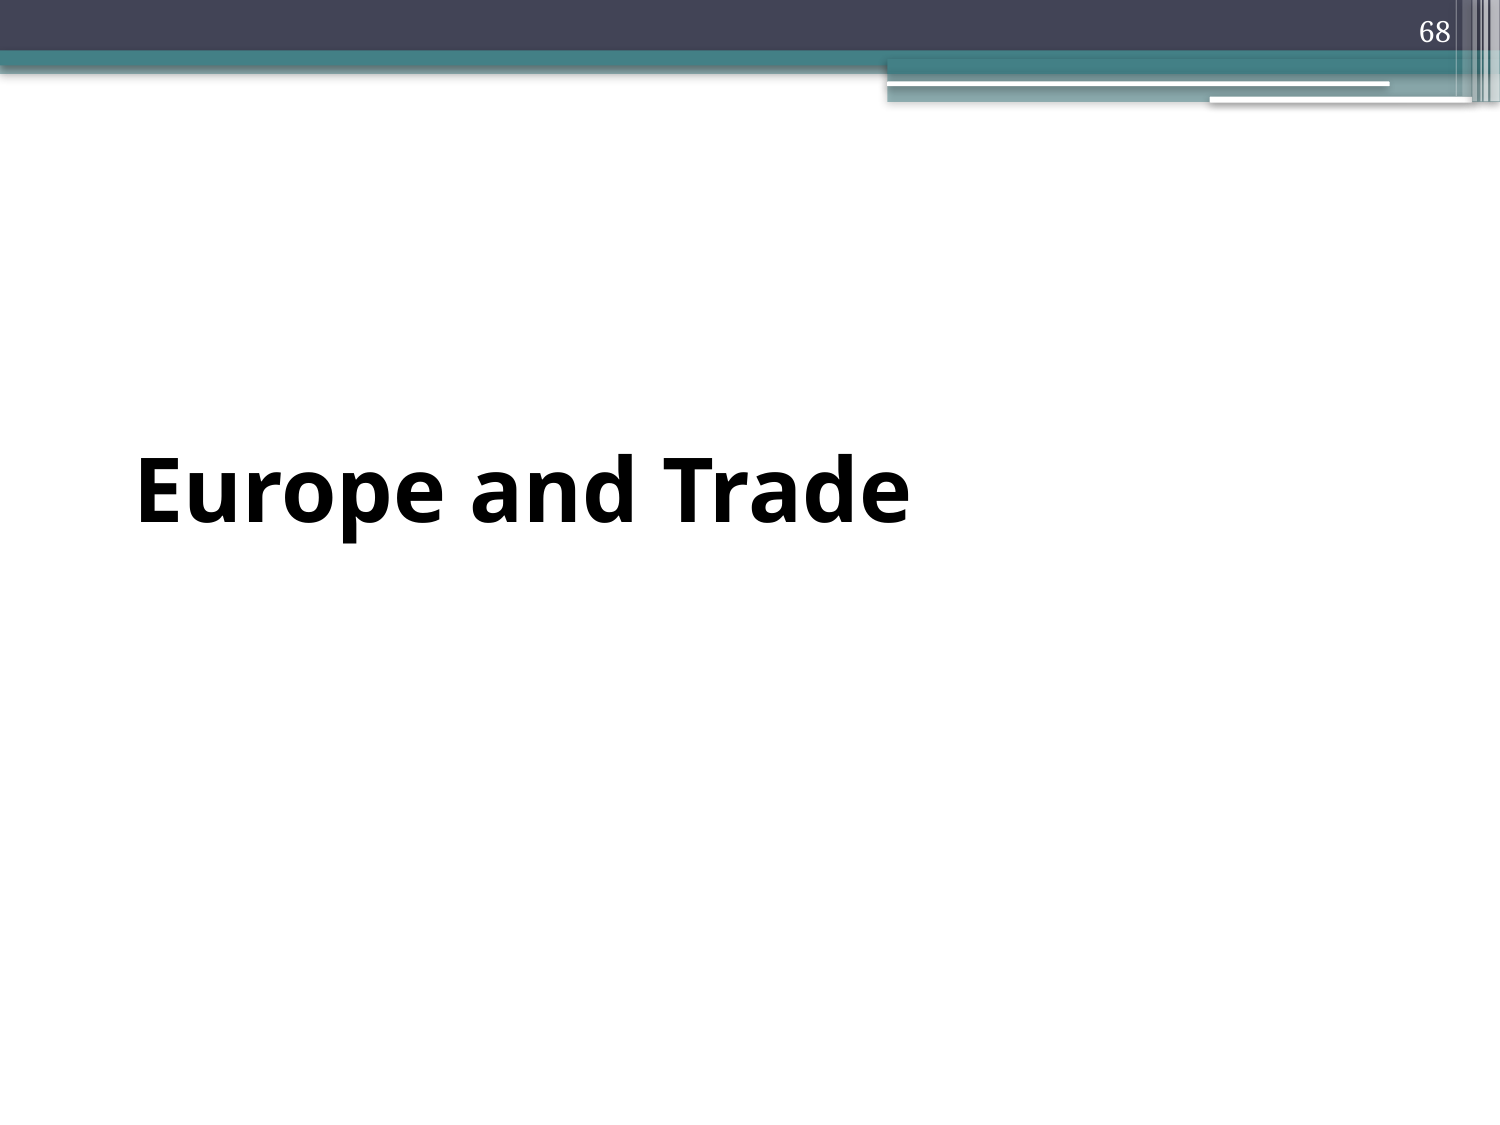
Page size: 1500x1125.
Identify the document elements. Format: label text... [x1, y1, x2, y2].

title Europe and Trade [118, 324, 1394, 549]
slide_number 68 [1340, 0, 1466, 61]
